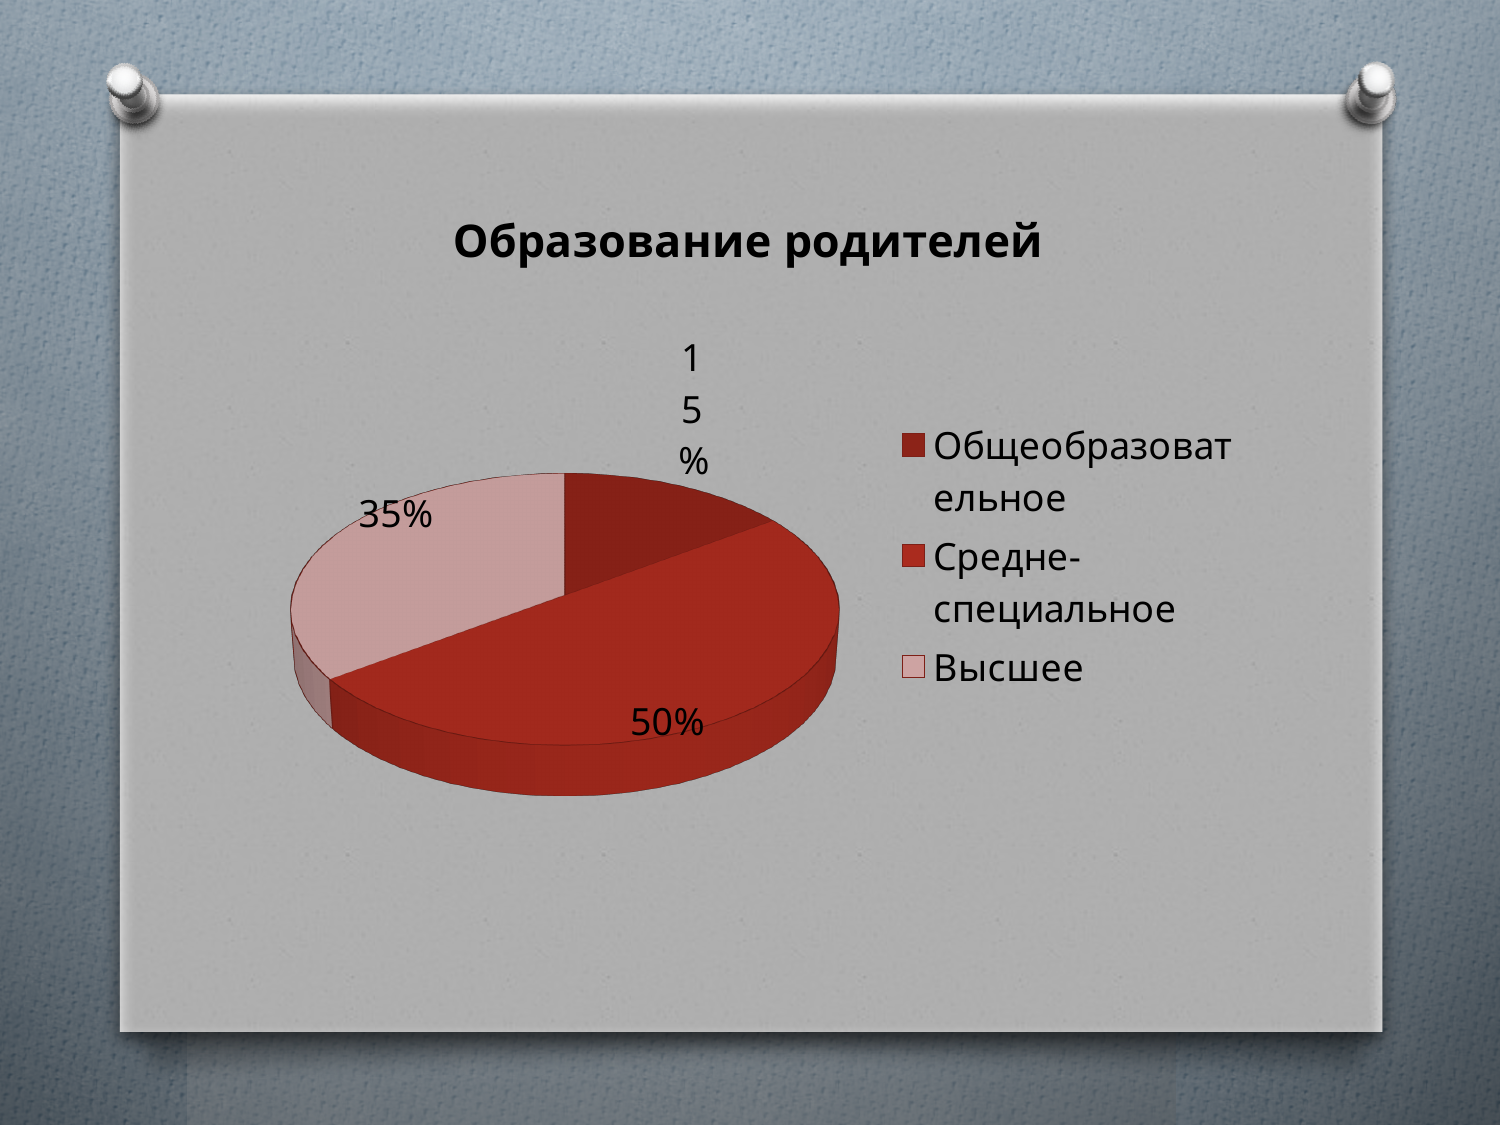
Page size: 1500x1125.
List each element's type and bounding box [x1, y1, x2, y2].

picture [1317, 35, 1439, 156]
picture [75, 29, 198, 153]
chart [239, 172, 1257, 940]
